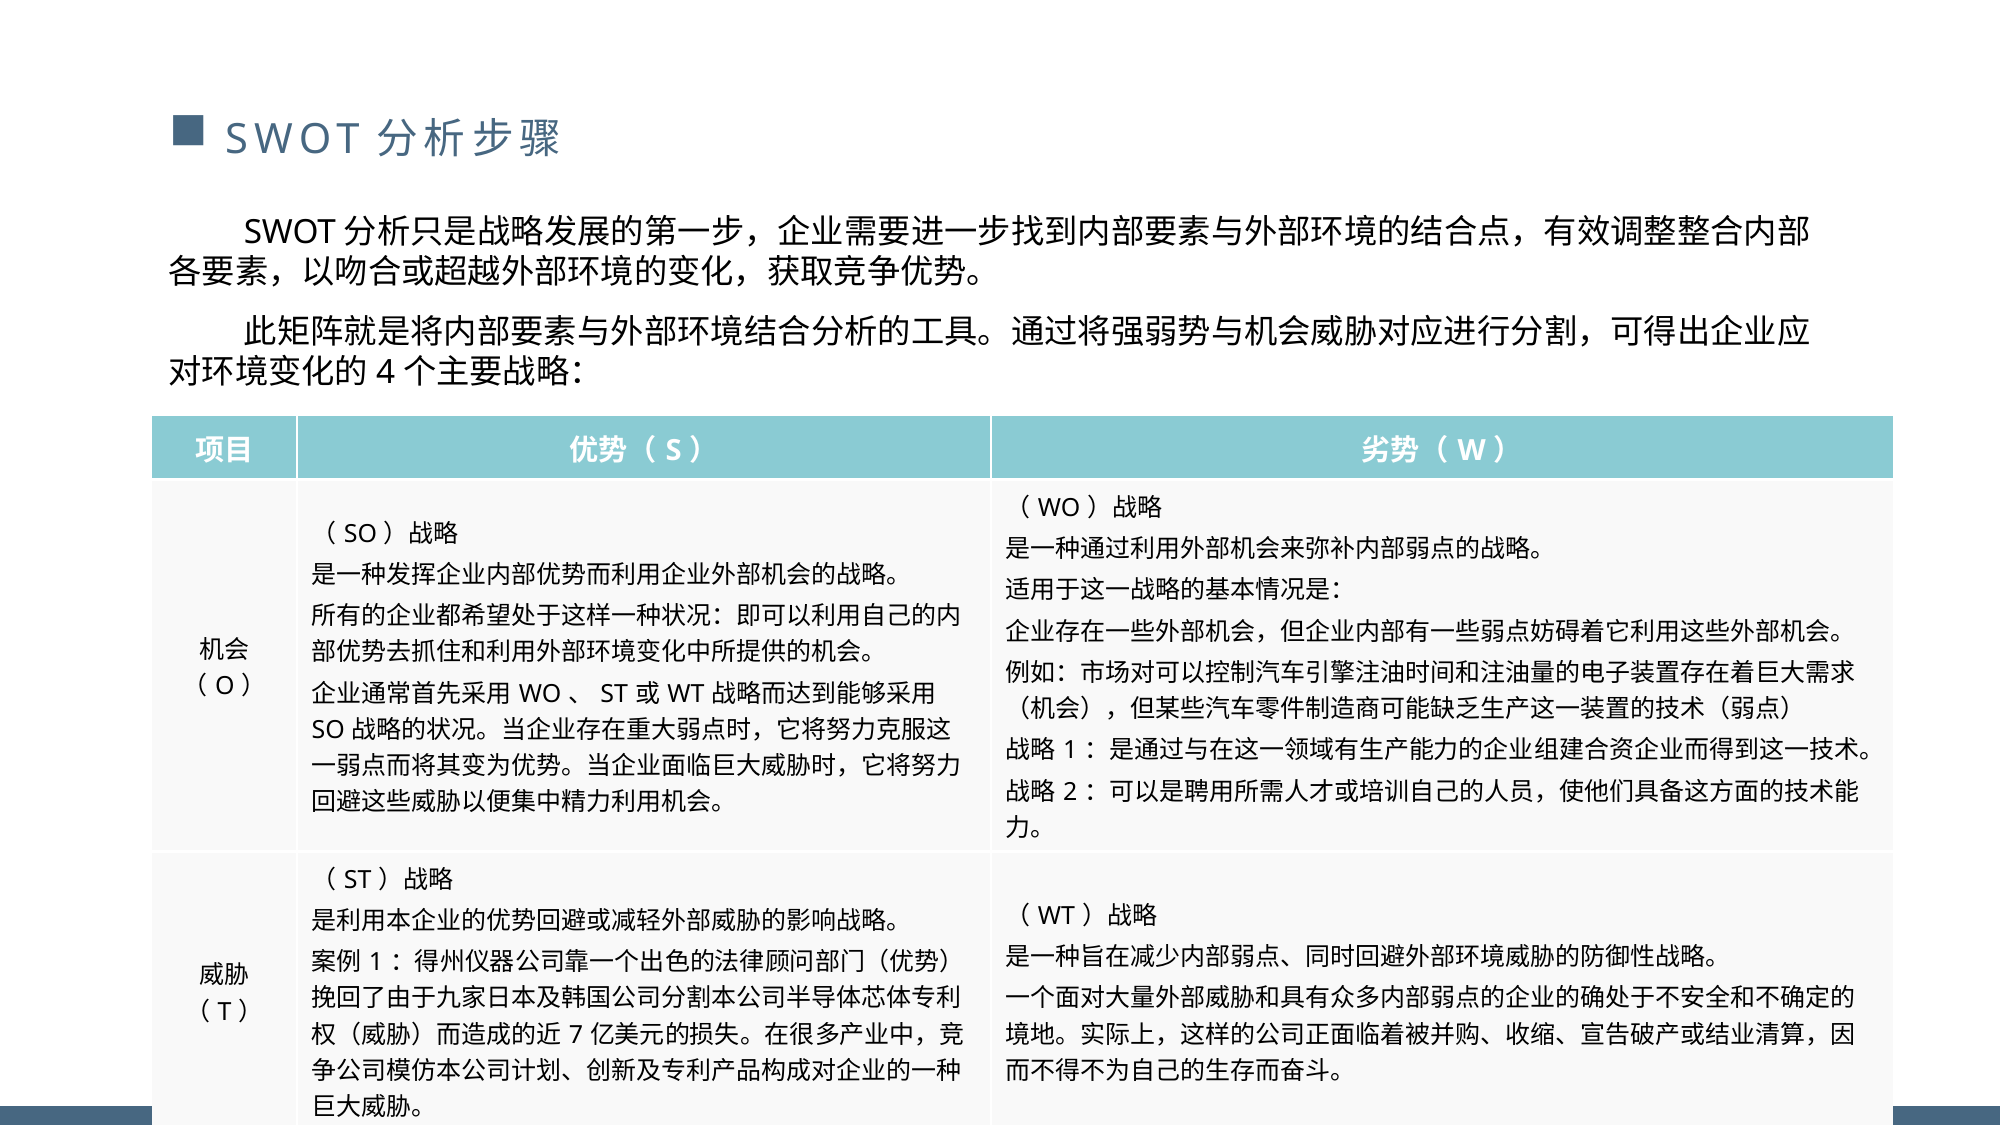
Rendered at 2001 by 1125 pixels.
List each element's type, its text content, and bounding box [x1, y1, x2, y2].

table_cell 机会（O） [152, 481, 296, 850]
table_header 项目 [152, 416, 296, 478]
title SWOT分析步骤 [153, 92, 1826, 188]
table_header 劣势（W） [992, 416, 1893, 478]
table_header 优势（S） [298, 416, 990, 478]
list SWOT分析只是战略发展的第一步，企业需要进一步找到内部要素与外部环境的结合点，有效调整整合内部各要素，以吻合或超越外部环境的变化，获取竞争优势。 此矩阵就是将内部要素与外部环境结合分析的工具。通过将强弱势与机会威胁对应进行分割，可得出企业应对环境变化的4个主要战略： [153, 202, 1826, 416]
table_cell （WT）战略 是一种旨在减少内部弱点、同时回避外部环境威胁的防御性战略。 一个面对大量外部威胁和具有众多内部弱点的企业的确处于不安全和不确定的境地。实际上，这样的公司正面临着被并购、收缩、宣告破产或结业清算，因而不得不为自己的生存而奋斗。 [992, 853, 1893, 1125]
table_cell （SO）战略 是一种发挥企业内部优势而利用企业外部机会的战略。 所有的企业都希望处于这样一种状况：即可以利用自己的内部优势去抓住和利用外部环境变化中所提供的机会。 企业通常首先采用WO、ST或WT战略而达到能够采用SO战略的状况。当企业存在重大弱点时，它将努力克服这一弱点而将其变为优势。当企业面临巨大威胁时，它将努力回避这些威胁以便集中精力利用机会。 [298, 481, 990, 850]
table_cell 威胁（T） [152, 853, 296, 1125]
table_cell （ST）战略 是利用本企业的优势回避或减轻外部威胁的影响战略。 案例1：得州仪器公司靠一个出色的法律顾问部门（优势）挽回了由于九家日本及韩国公司分割本公司半导体芯体专利权（威胁）而造成的近7亿美元的损失。在很多产业中，竞争公司模仿本公司计划、创新及专利产品构成对企业的一种巨大威胁。 [298, 853, 990, 1125]
table_cell （WO）战略 是一种通过利用外部机会来弥补内部弱点的战略。 适用于这一战略的基本情况是： 企业存在一些外部机会，但企业内部有一些弱点妨碍着它利用这些外部机会。 例如：市场对可以控制汽车引擎注油时间和注油量的电子装置存在着巨大需求（机会），但某些汽车零件制造商可能缺乏生产这一装置的技术（弱点） 战略1：是通过与在这一领域有生产能力的企业组建合资企业而得到这一技术。 战略2：可以是聘用所需人才或培训自己的人员，使他们具备这方面的技术能力。 [992, 481, 1893, 850]
